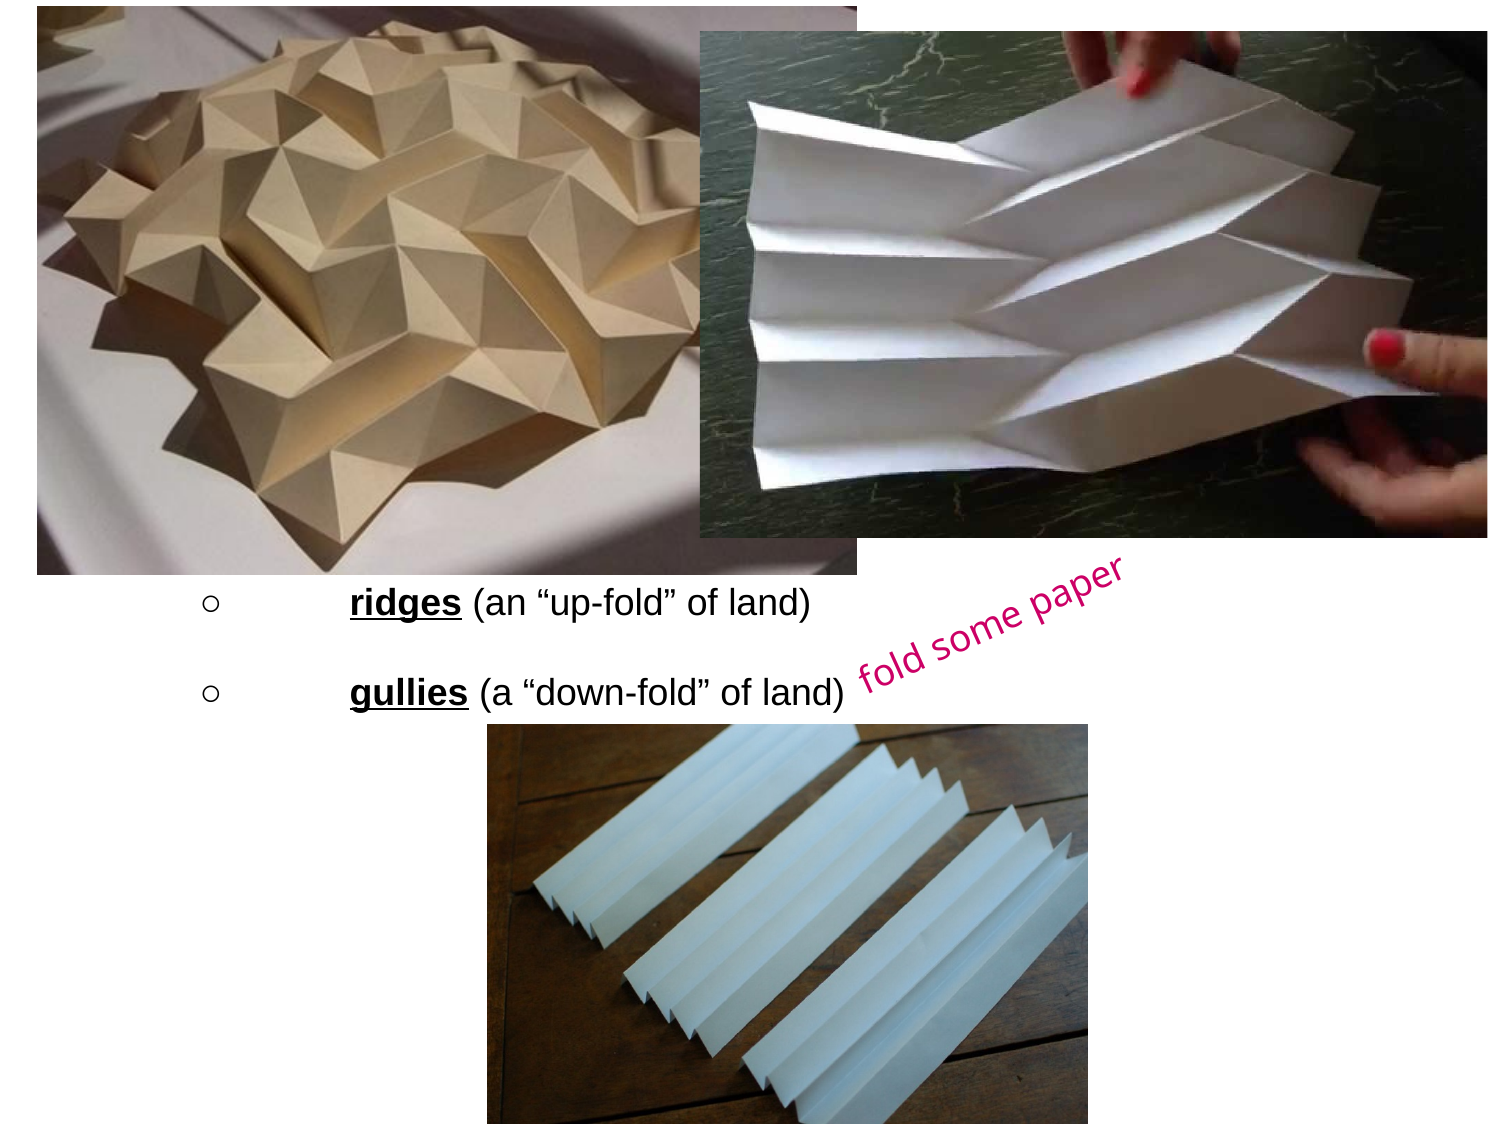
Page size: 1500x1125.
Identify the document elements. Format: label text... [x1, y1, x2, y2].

text_box fold some paper [834, 538, 1150, 715]
picture [487, 724, 1088, 1124]
picture [37, 6, 1488, 575]
text_box Interpreting Contour Maps ● recognize patterns associated with contour lines ○ the closer the lines, the _____________ the land ○ peaks (high points) look like circles (careful... could be a low point - check the elevations) ○ cliffs - the contour lines are relatively _________ together - the land is falling off __________ ○ ridges (an “up-fold” of land) ○ gullies (a “down-fold” of land) [34, 30, 1425, 721]
